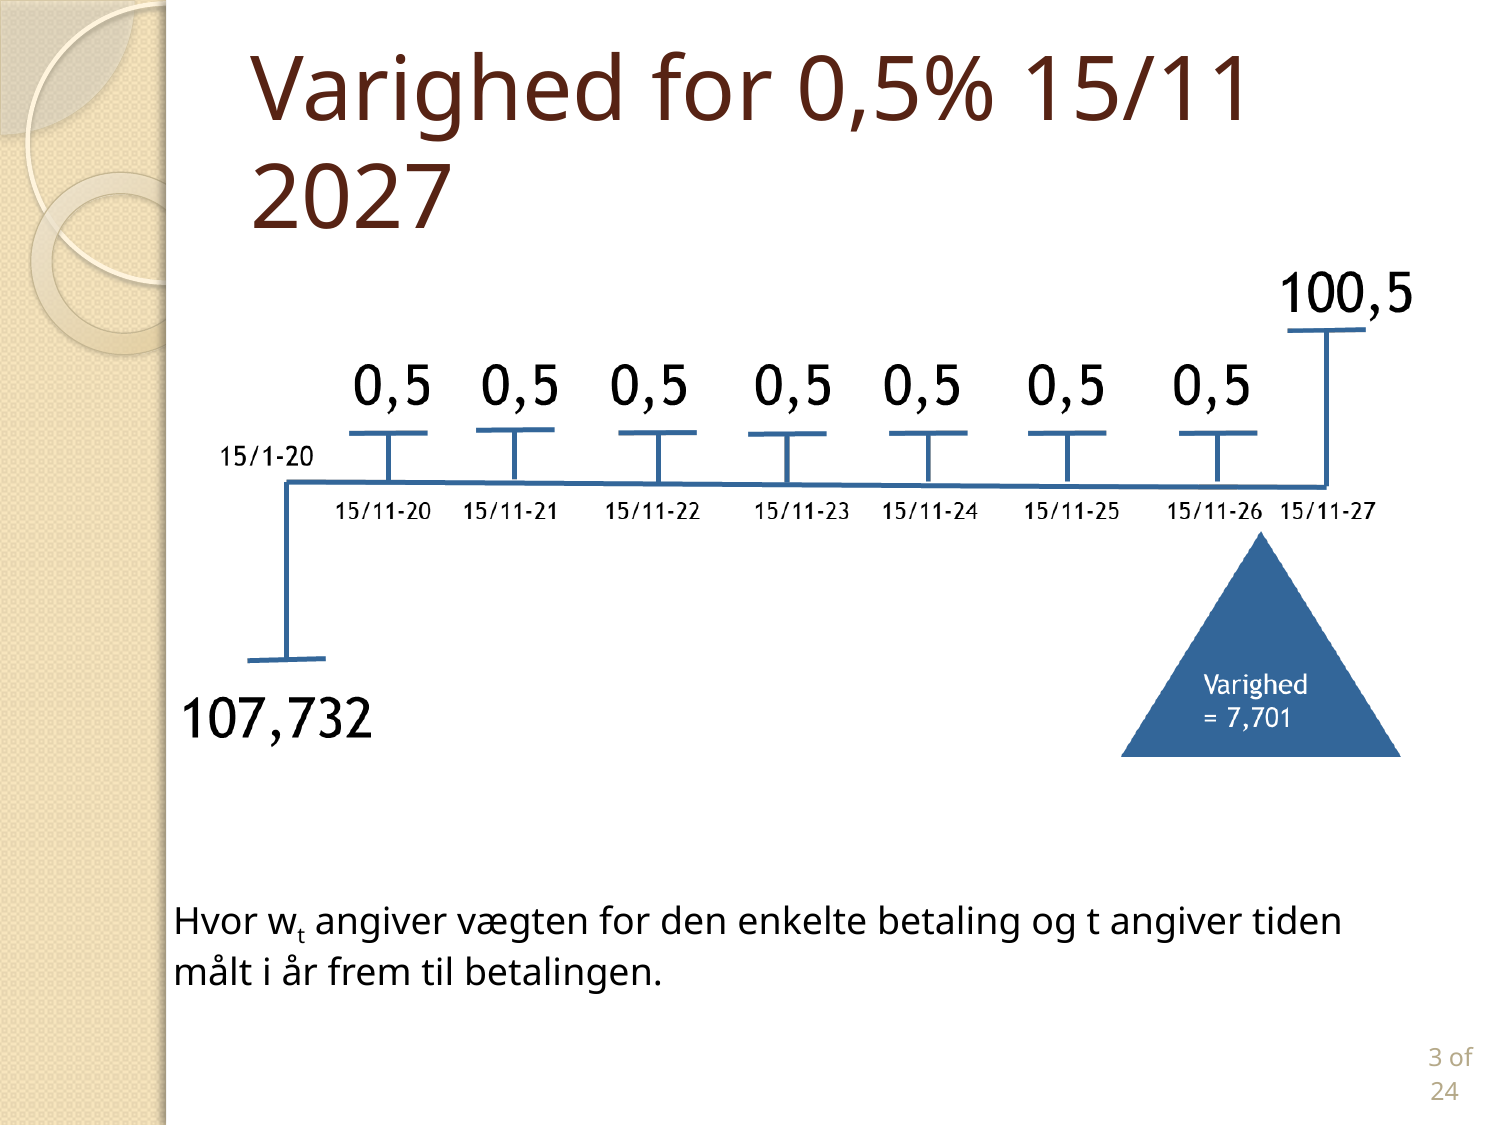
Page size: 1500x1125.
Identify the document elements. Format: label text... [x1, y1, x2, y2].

title Varighed for 0,5% 15/11 2027 [235, 45, 1466, 233]
slide_number 3 of 24 [1413, 1034, 1488, 1113]
picture [145, 240, 1463, 784]
